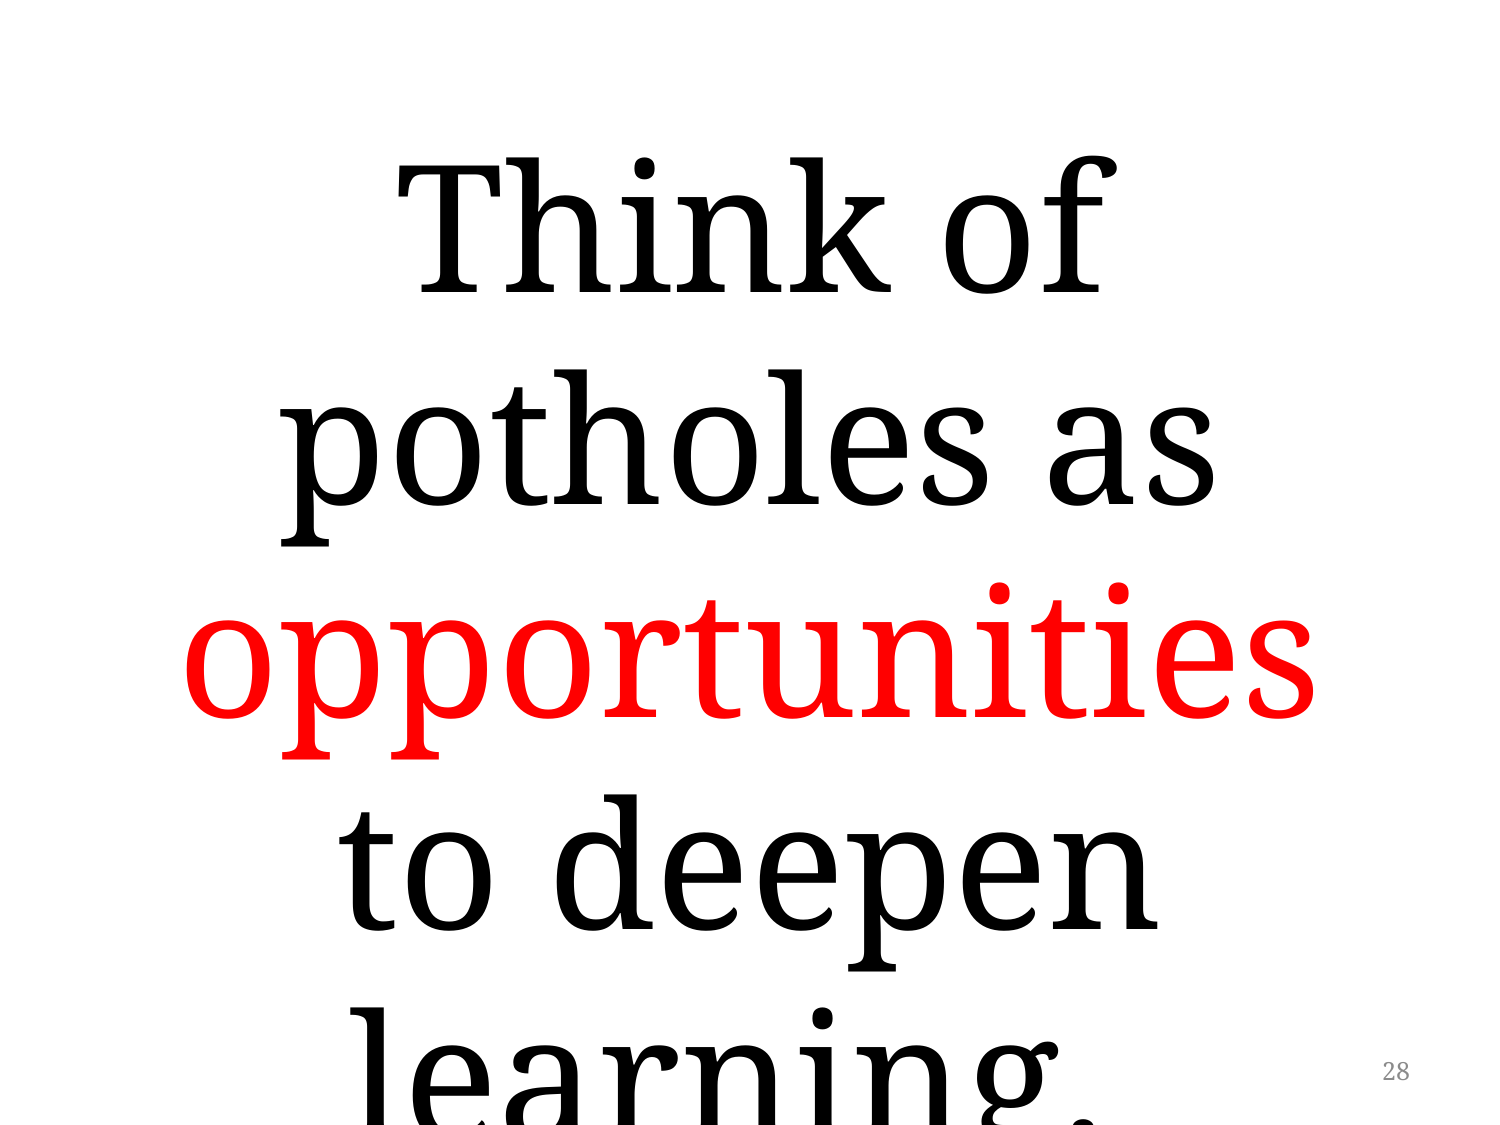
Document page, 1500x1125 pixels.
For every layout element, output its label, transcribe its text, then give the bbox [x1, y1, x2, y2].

list Think of potholes as opportunities to deepen learning. [75, 107, 1425, 850]
slide_number 28 [1074, 1042, 1425, 1103]
